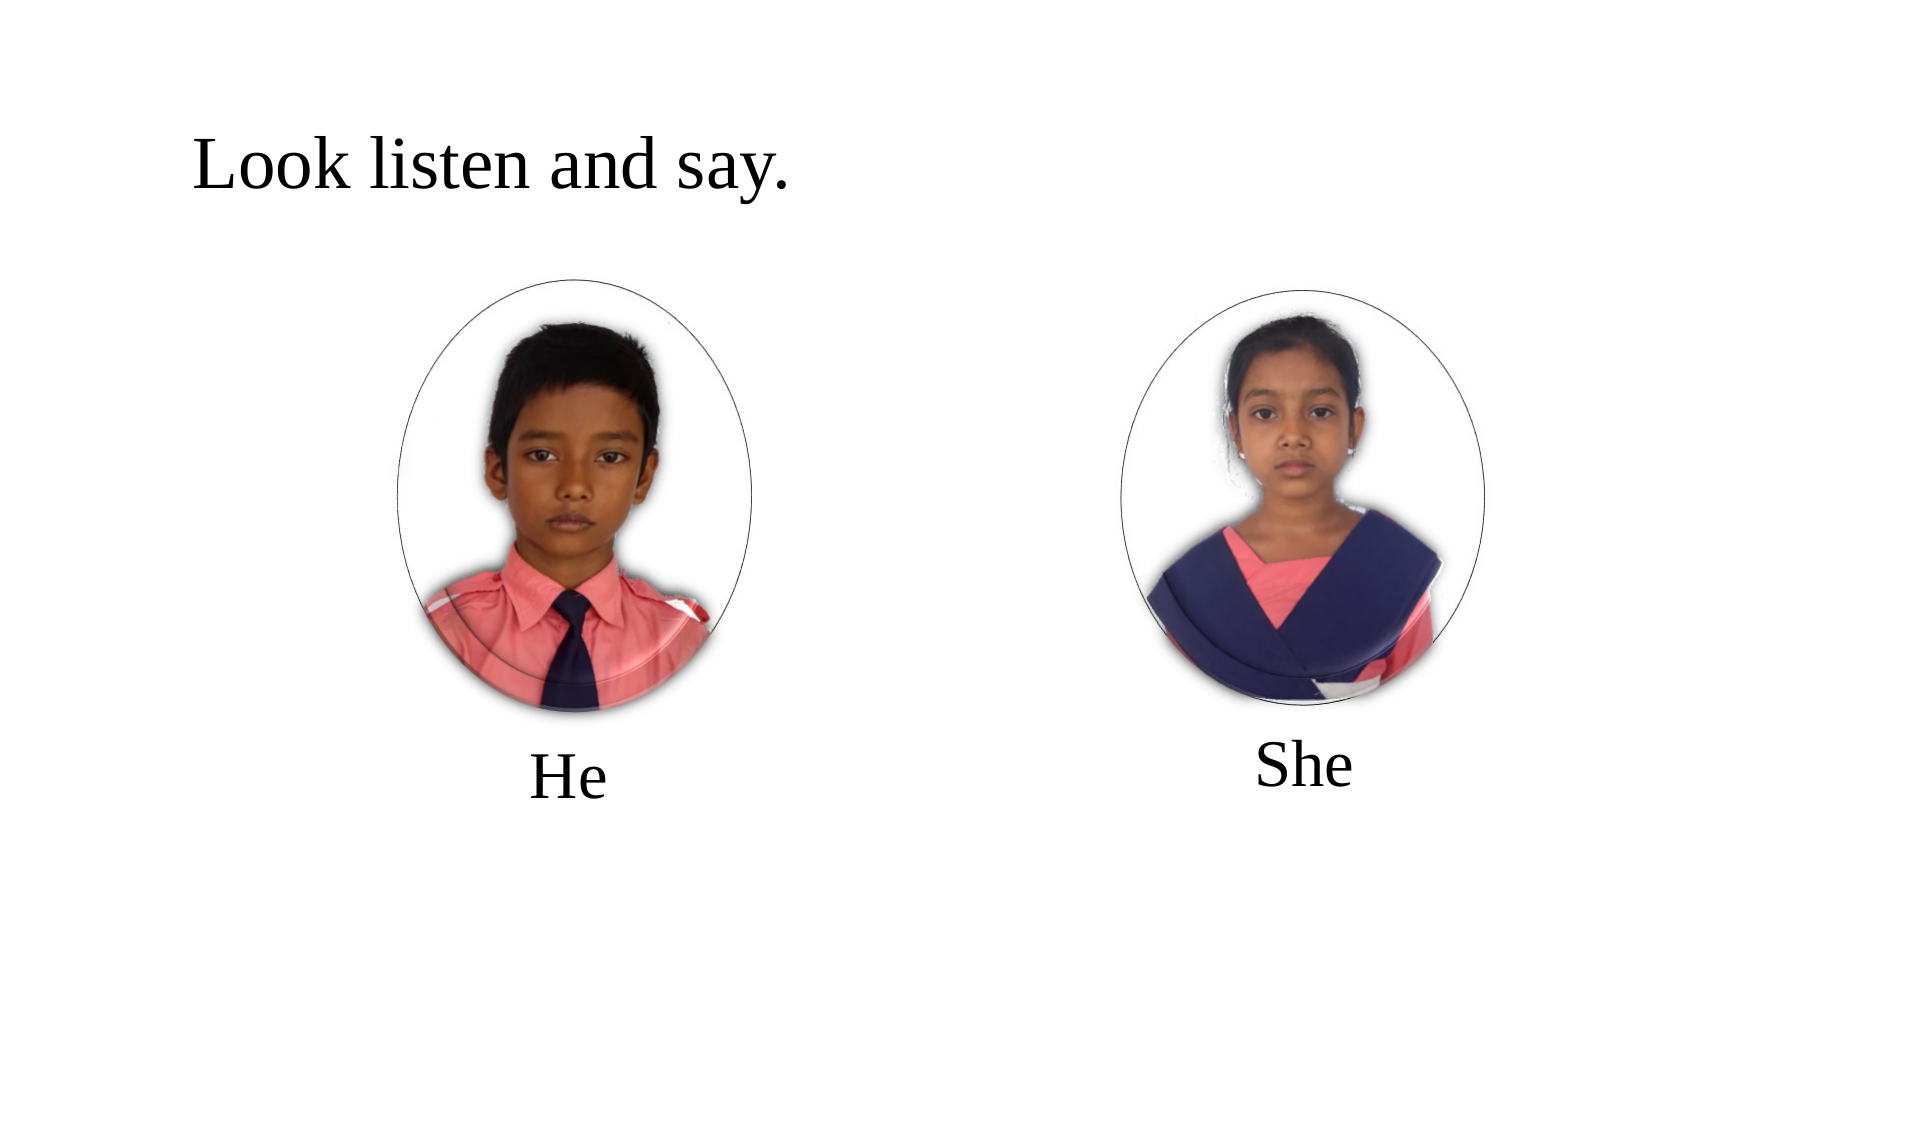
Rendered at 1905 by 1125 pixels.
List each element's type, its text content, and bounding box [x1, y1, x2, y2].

text_box He [514, 733, 715, 820]
picture [1099, 269, 1506, 727]
text_box She [1239, 727, 1465, 808]
picture [376, 259, 773, 733]
text_box Look listen and say. [177, 106, 1028, 212]
